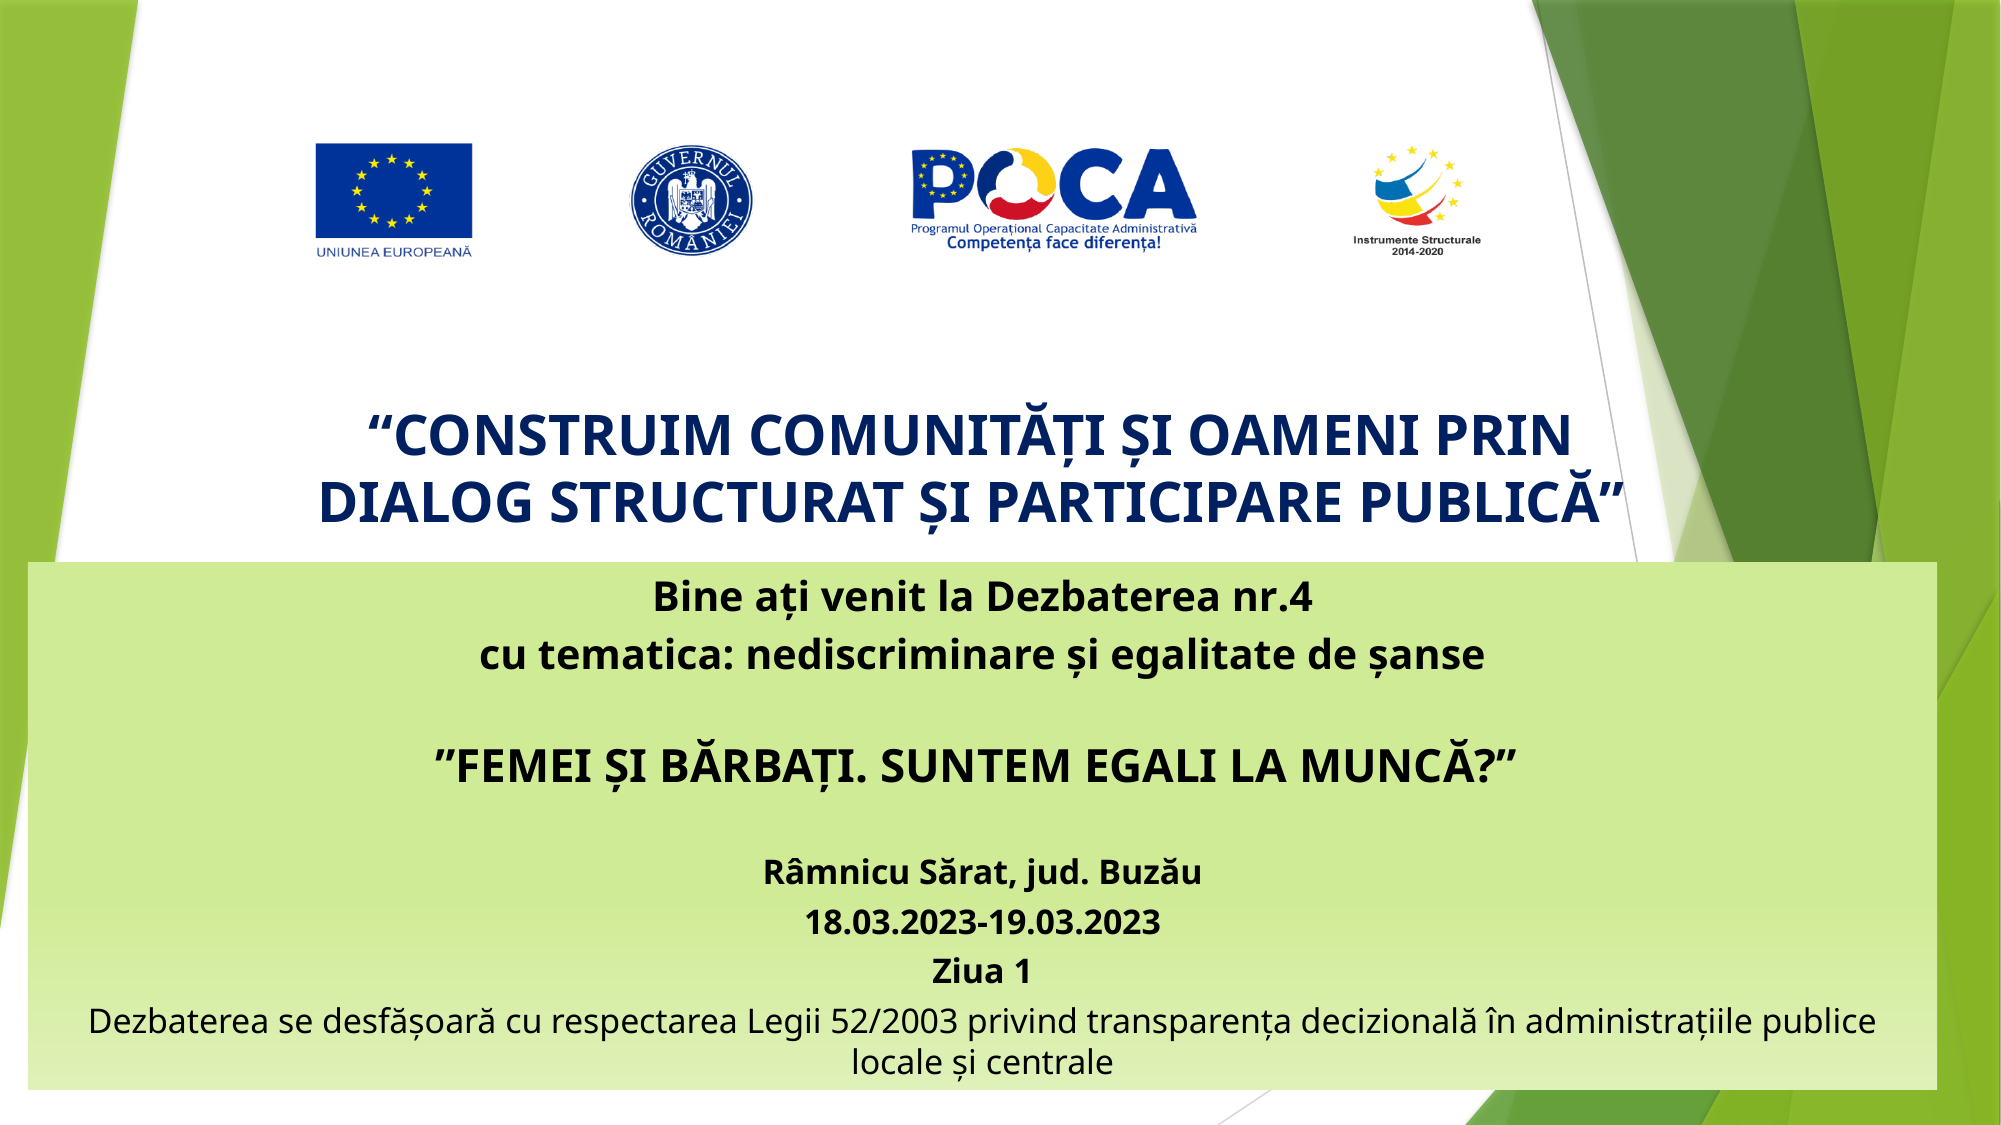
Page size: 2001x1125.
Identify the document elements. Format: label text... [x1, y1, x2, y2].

subtitle Bine ați venit la Dezbaterea nr.4 cu tematica: nediscriminare și egalitate de șanse ”FEMEI ȘI BĂRBAȚI. SUNTEM EGALI LA MUNCĂ?” Râmnicu Sărat, jud. Buzău 18.03.2023-19.03.2023 Ziua 1 Dezbaterea se desfășoară cu respectarea Legii 52/2003 privind transparența decizională în administrațiile publice locale și centrale [27, 562, 1938, 1090]
picture [314, 142, 1482, 258]
title “CONSTRUIM COMUNITĂȚI ȘI OAMENI PRIN DIALOG STRUCTURAT ȘI PARTICIPARE PUBLICĂ” [293, 332, 1649, 542]
